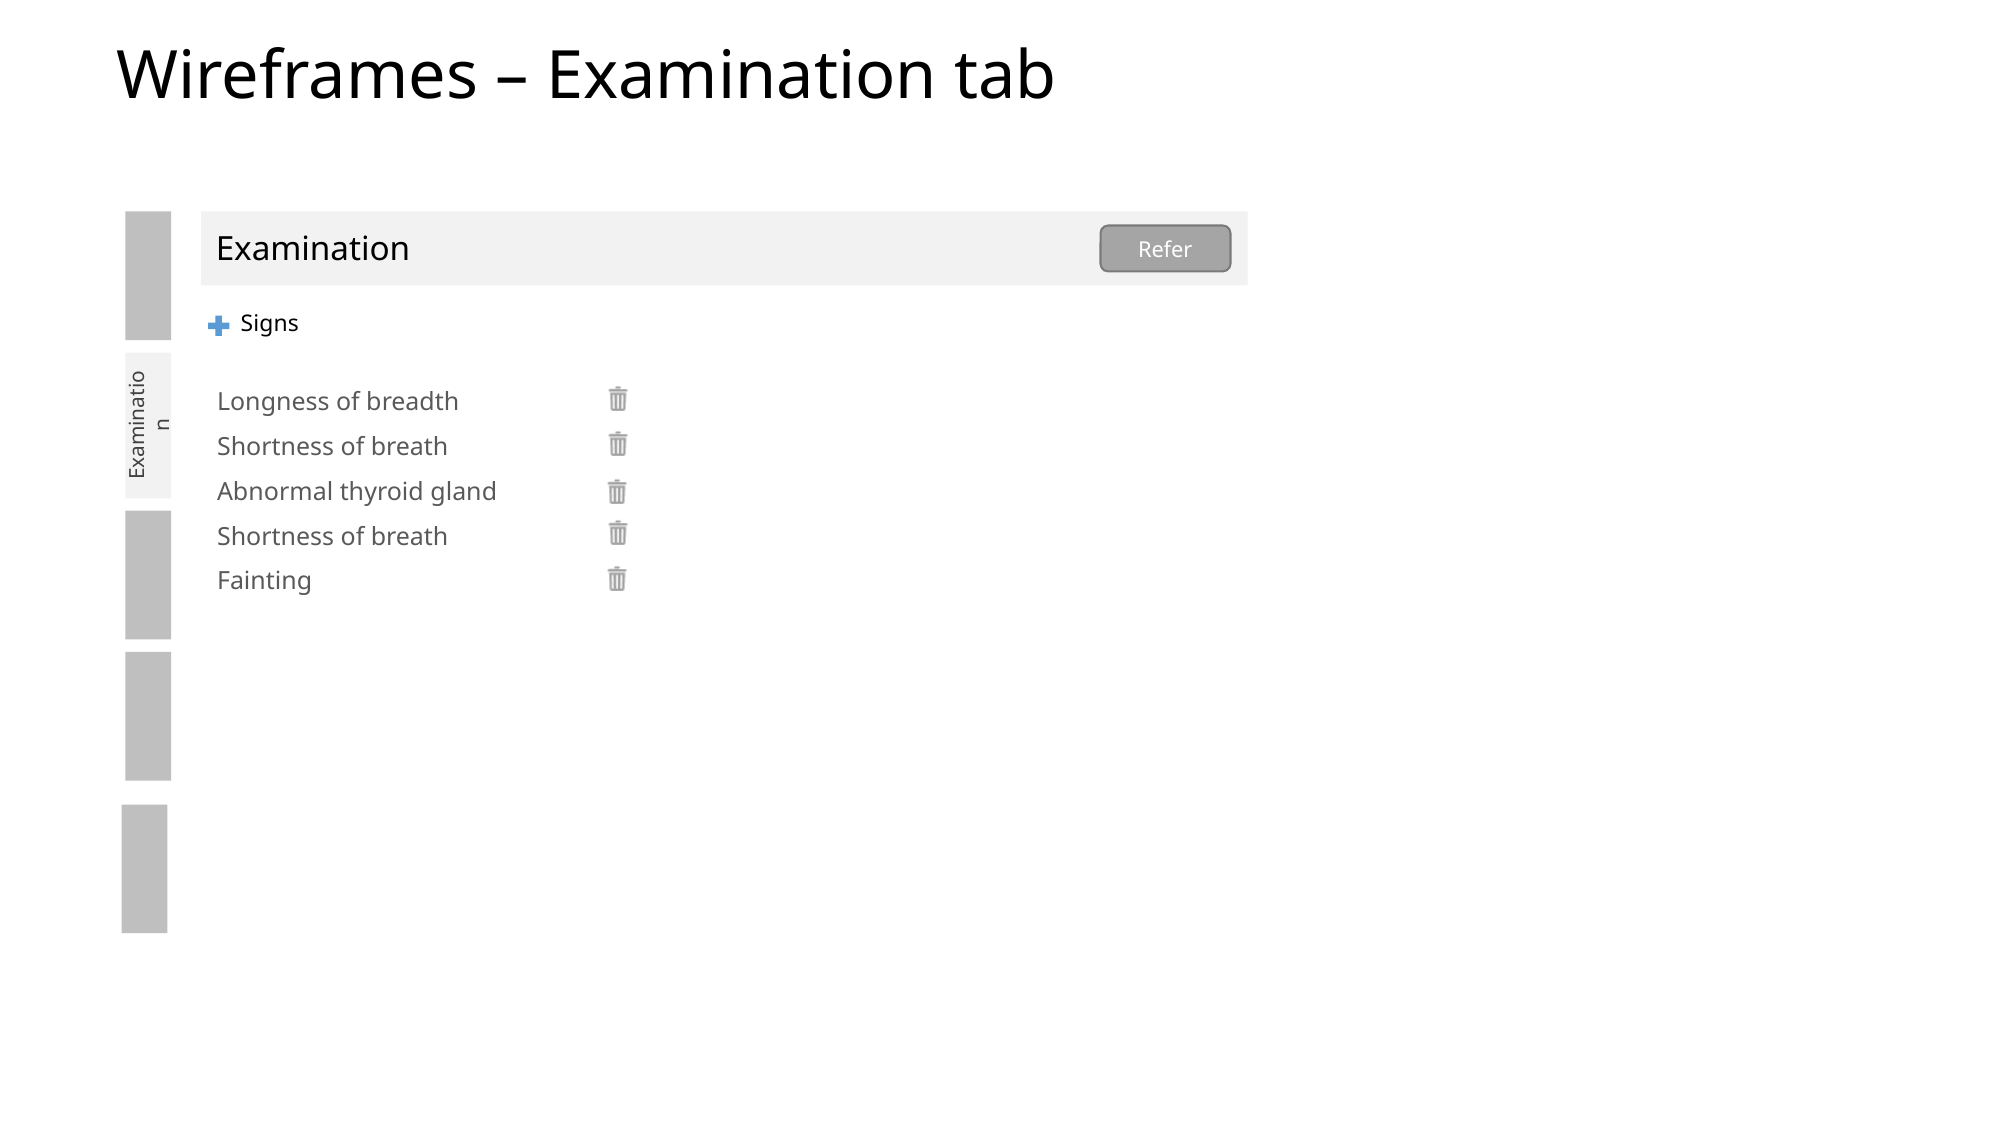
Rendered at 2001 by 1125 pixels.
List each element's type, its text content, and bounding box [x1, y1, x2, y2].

picture [591, 373, 644, 605]
text_box [200, 210, 1249, 287]
text_box Refer [1099, 224, 1232, 273]
text_box Signs [225, 301, 452, 344]
text_box Examination [201, 219, 443, 275]
text_box [121, 803, 169, 934]
text_box [124, 510, 172, 640]
text_box [124, 210, 172, 341]
text_box Longness of breadth Shortness of breath Abnormal thyroid gland Shortness of breath Fainting [202, 362, 648, 647]
text_box Examination [124, 352, 172, 499]
text_box Wireframes – Examination tab [101, 24, 1865, 171]
text_box [207, 315, 230, 337]
text_box [124, 651, 172, 782]
